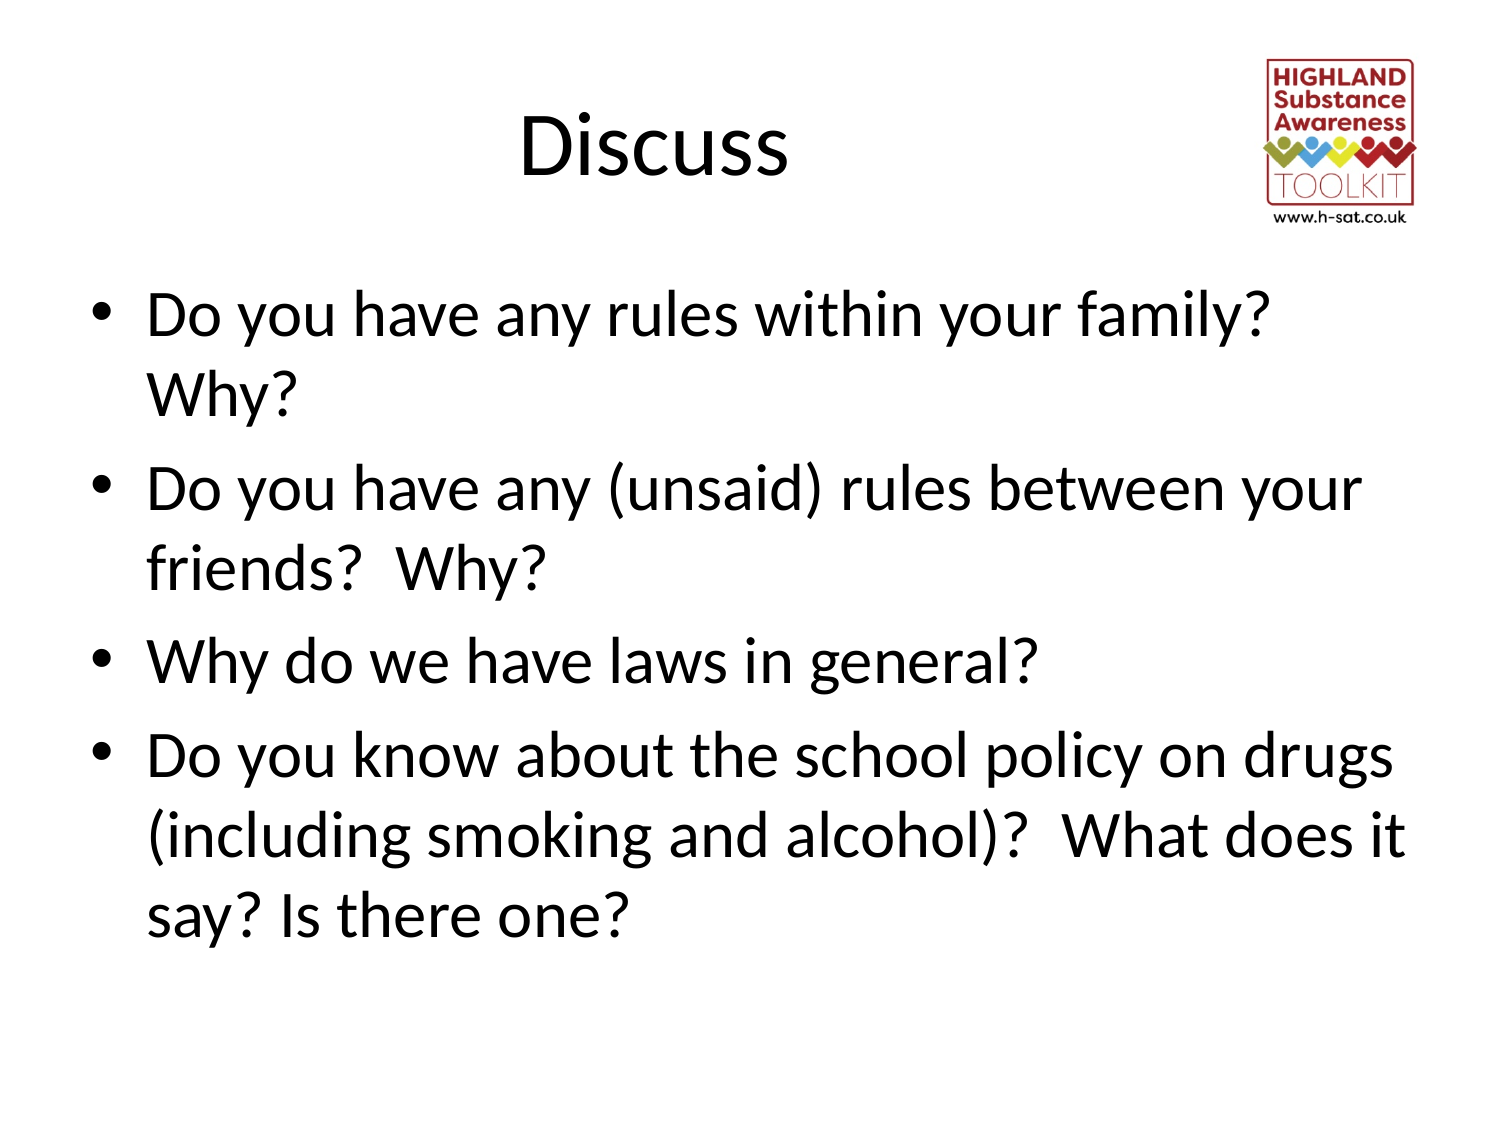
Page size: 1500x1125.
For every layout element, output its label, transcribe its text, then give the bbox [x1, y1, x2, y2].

title Discuss [75, 45, 1235, 233]
picture [1243, 42, 1436, 239]
list Do you have any rules within your family? Why? Do you have any (unsaid) rules between your friends? Why? Why do we have laws in general? Do you know about the school policy on drugs (including smoking and alcohol)? What does it say? Is there one? [75, 262, 1425, 1005]
